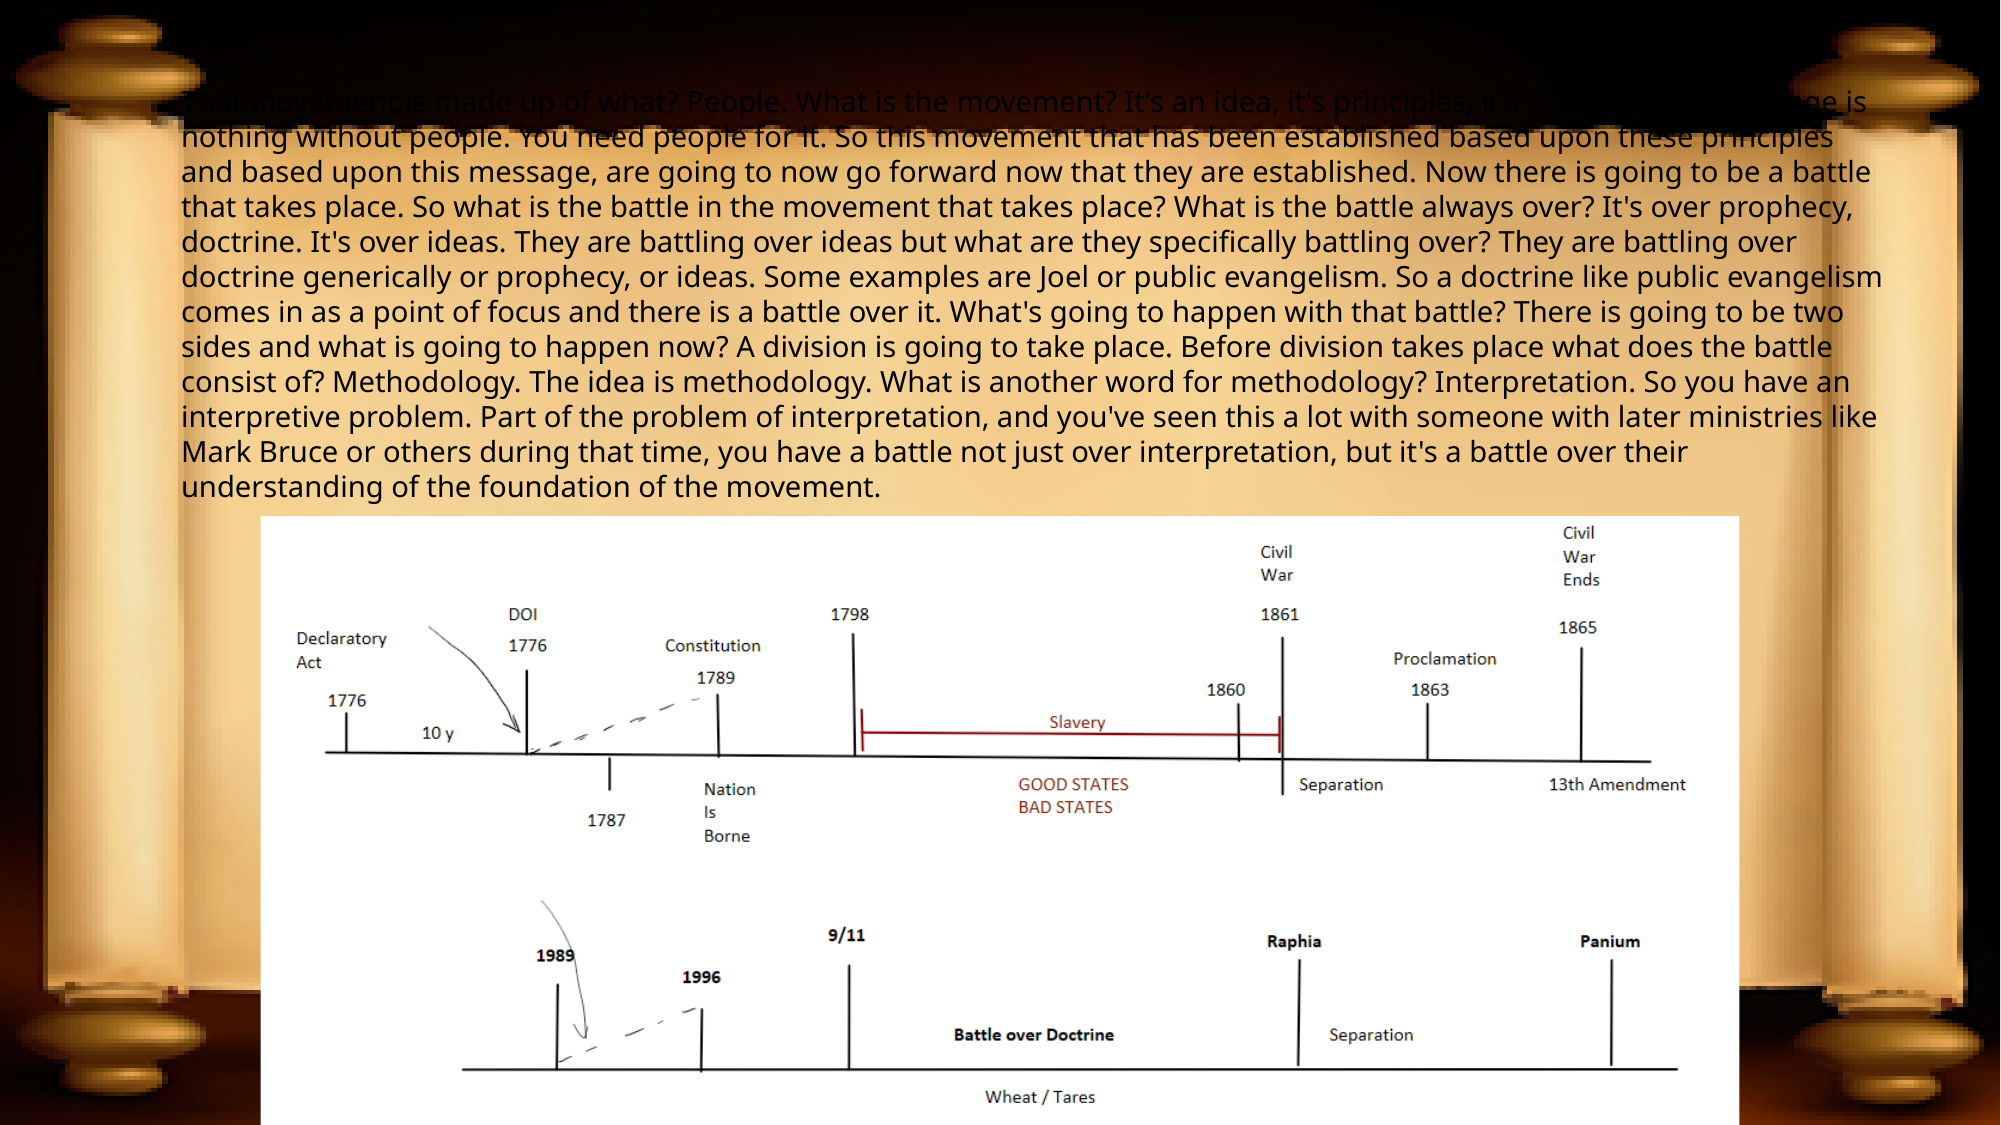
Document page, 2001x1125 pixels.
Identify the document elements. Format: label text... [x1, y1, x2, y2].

picture [0, 0, 2001, 1125]
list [260, 516, 1740, 1125]
text_box That movement is made up of what? People. What is the movement? It’s an idea, it's principles, it's a message. A message is nothing without people. You need people for it. So this movement that has been established based upon these principles and based upon this message, are going to now go forward now that they are established. Now there is going to be a battle that takes place. So what is the battle in the movement that takes place? What is the battle always over? It's over prophecy, doctrine. It's over ideas. They are battling over ideas but what are they specifically battling over? They are battling over doctrine generically or prophecy, or ideas. Some examples are Joel or public evangelism. So a doctrine like public evangelism comes in as a point of focus and there is a battle over it. What's going to happen with that battle? There is going to be two sides and what is going to happen now? A division is going to take place. Before division takes place what does the battle consist of? Methodology. The idea is methodology. What is another word for methodology? Interpretation. So you have an interpretive problem. Part of the problem of interpretation, and you've seen this a lot with someone with later ministries like Mark Bruce or others during that time, you have a battle not just over interpretation, but it's a battle over their understanding of the foundation of the movement. [166, 76, 1907, 511]
